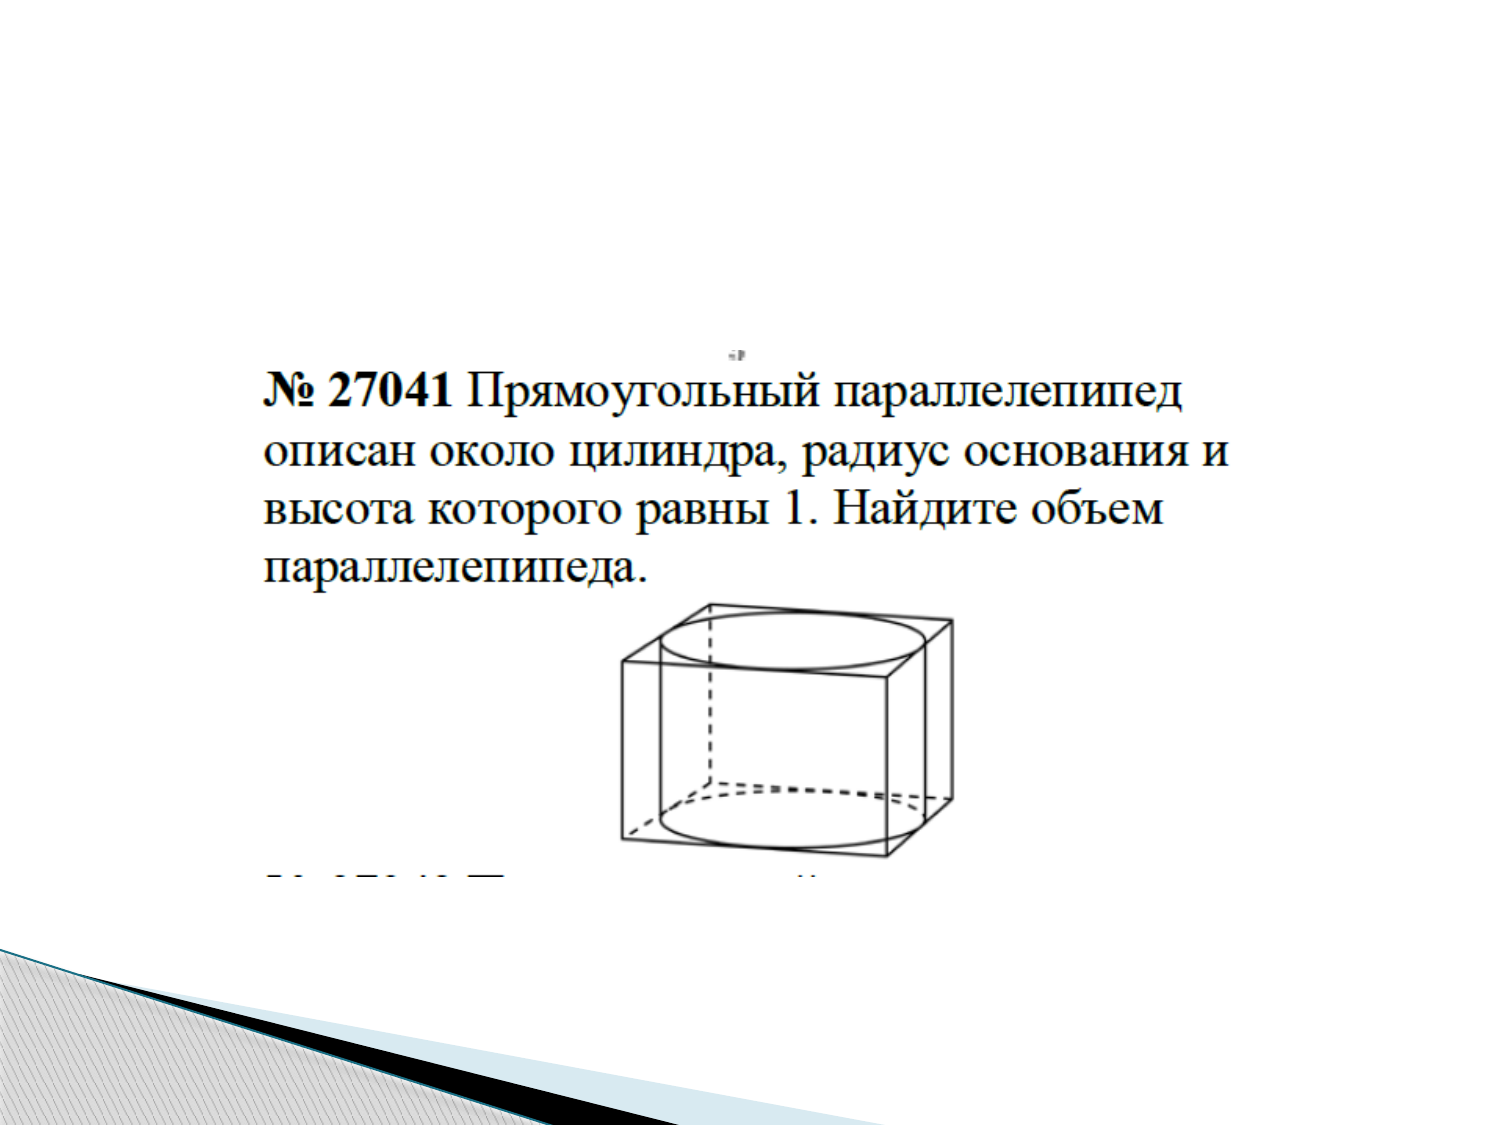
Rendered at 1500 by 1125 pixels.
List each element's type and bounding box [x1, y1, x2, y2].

list [236, 350, 1263, 878]
